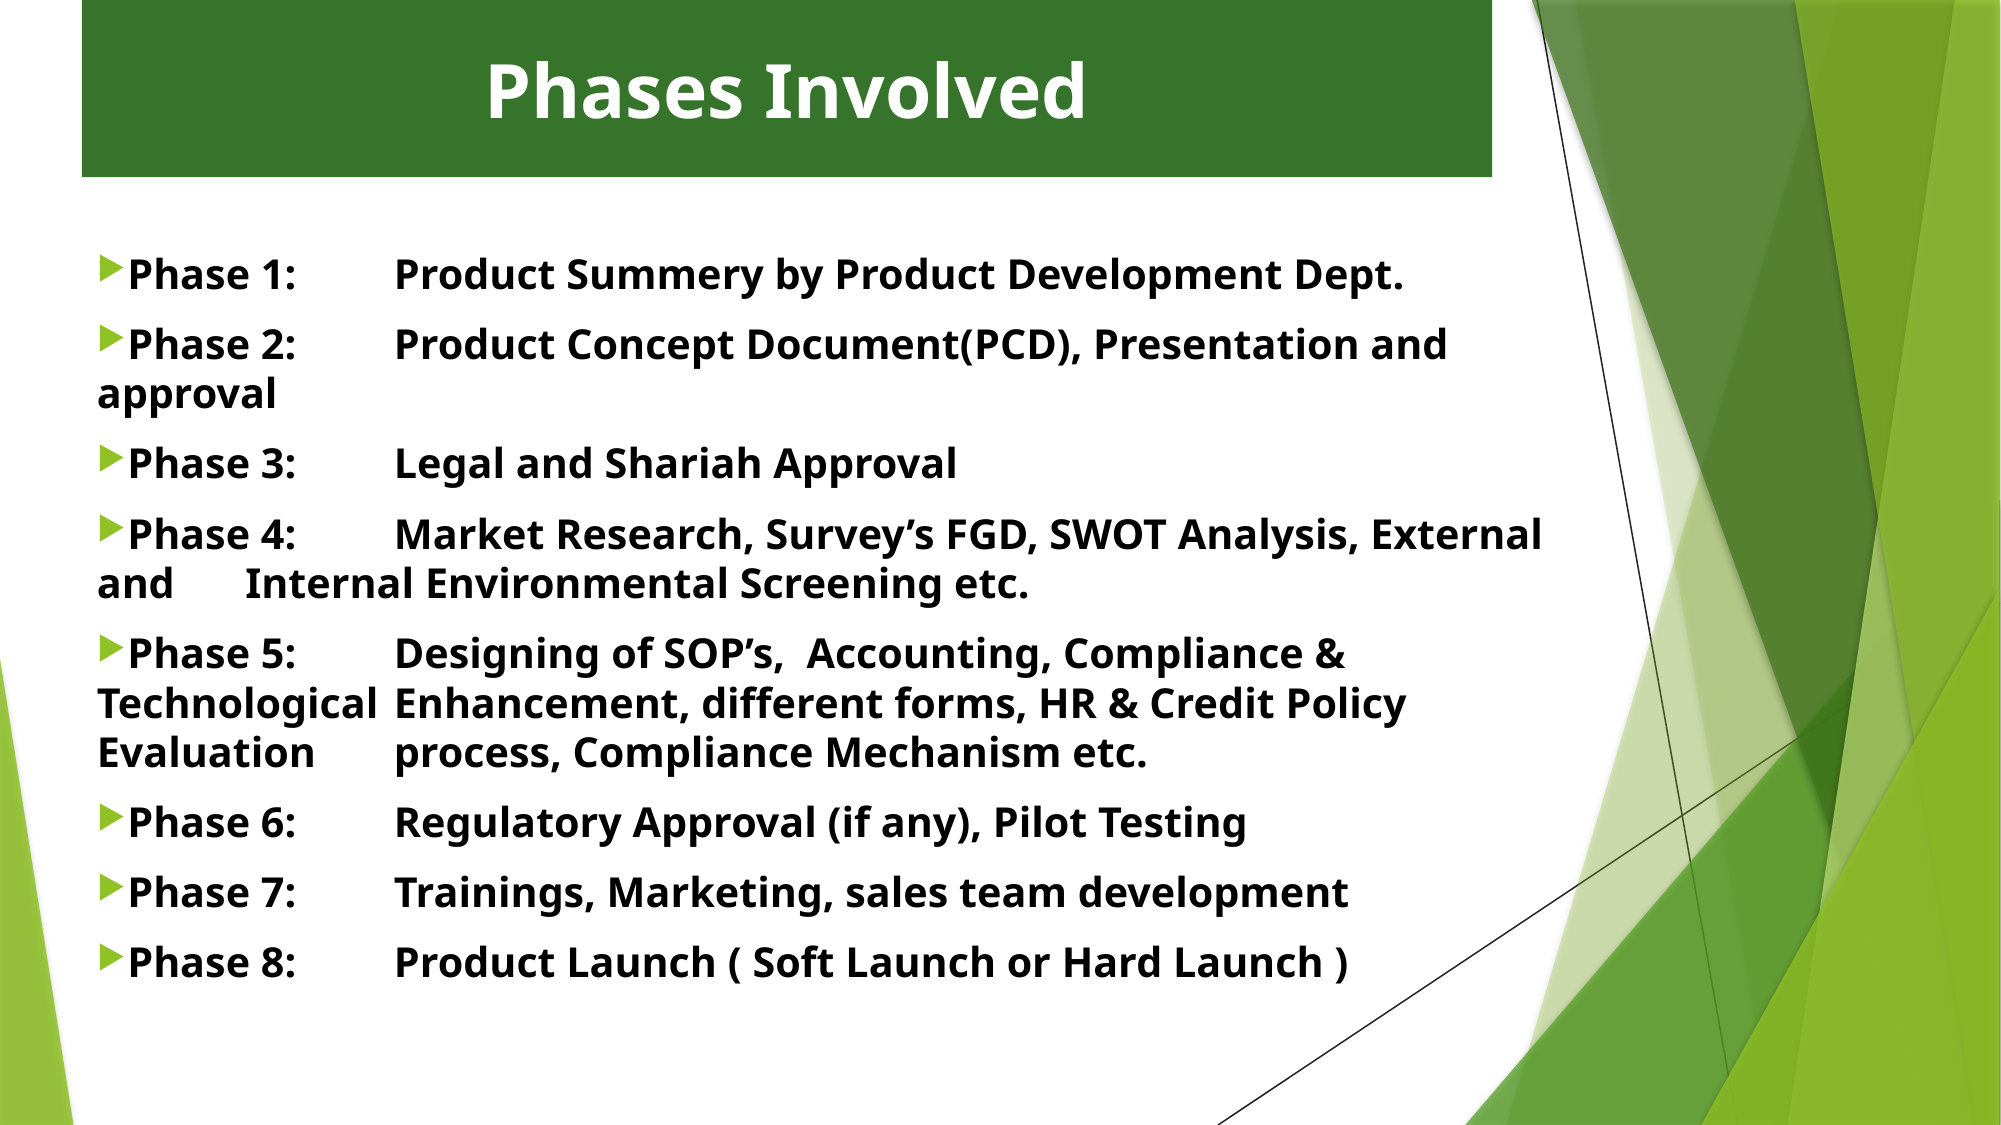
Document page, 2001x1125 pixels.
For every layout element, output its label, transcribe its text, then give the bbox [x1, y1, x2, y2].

list Phase 1: Product Summery by Product Development Dept. Phase 2: Product Concept Document(PCD), Presentation and approval Phase 3: Legal and Shariah Approval Phase 4: Market Research, Survey’s FGD, SWOT Analysis, External and Internal Environmental Screening etc. Phase 5: Designing of SOP’s, Accounting, Compliance & Technological Enhancement, different forms, HR & Credit Policy Evaluation process, Compliance Mechanism etc. Phase 6: Regulatory Approval (if any), Pilot Testing Phase 7: Trainings, Marketing, sales team development Phase 8: Product Launch ( Soft Launch or Hard Launch ) [81, 240, 1610, 998]
title Phases Involved [81, 0, 1493, 178]
